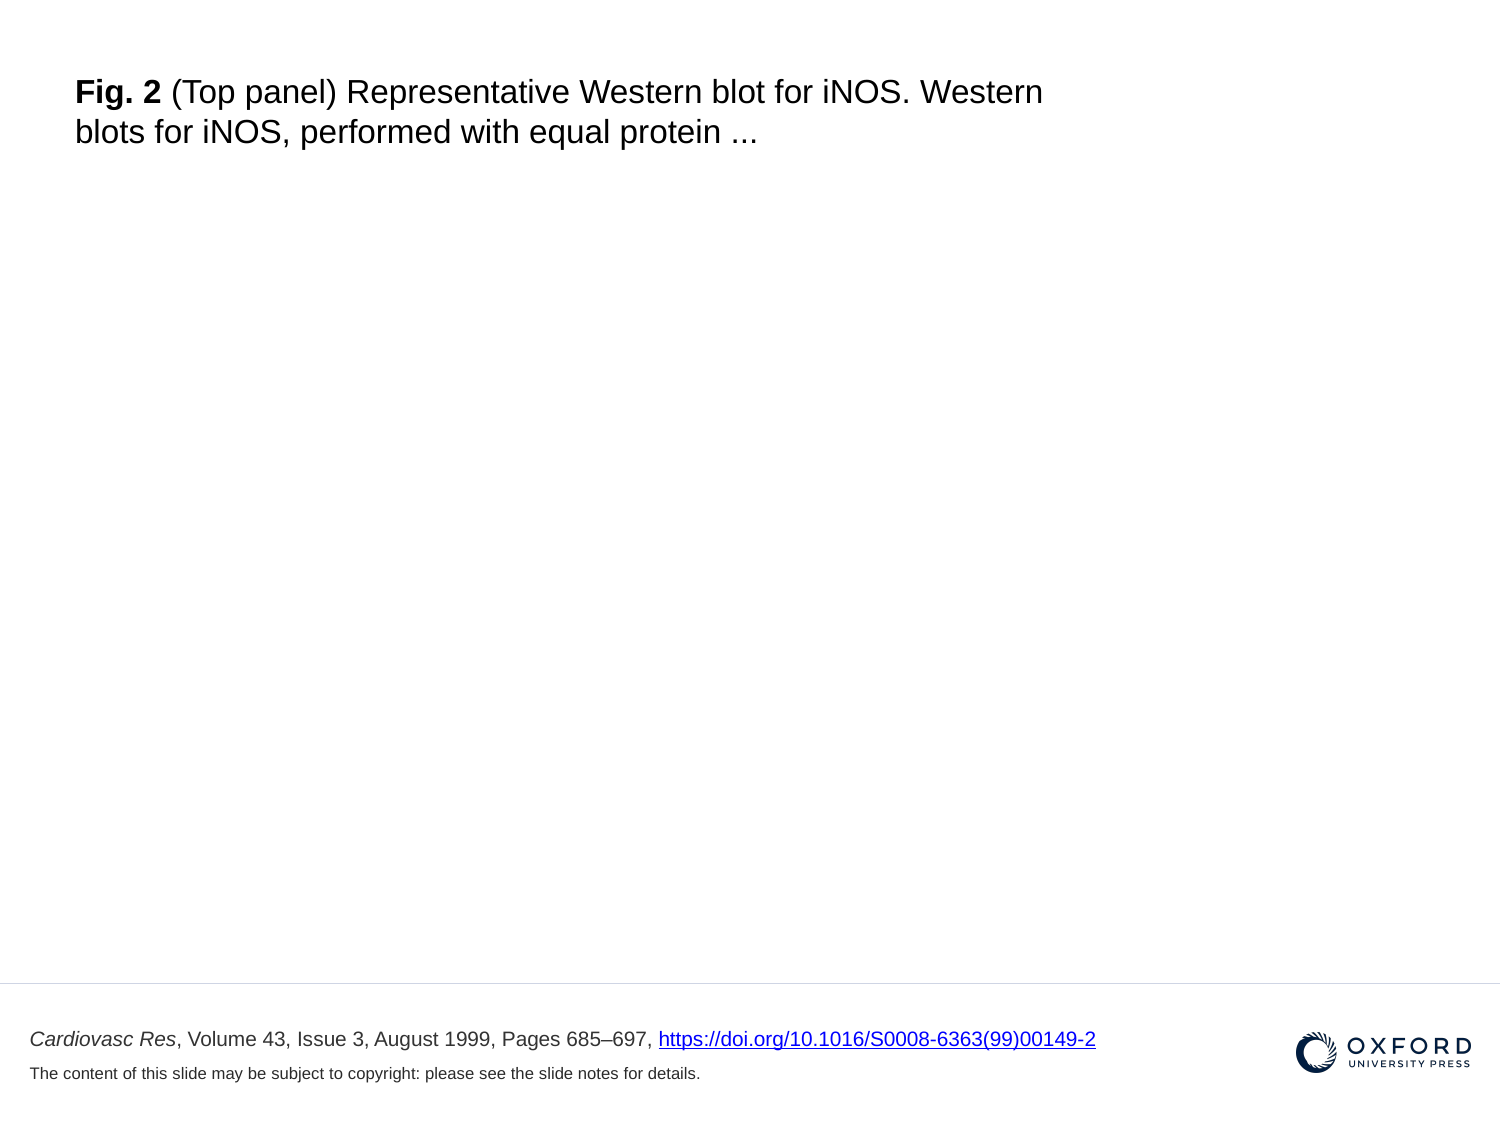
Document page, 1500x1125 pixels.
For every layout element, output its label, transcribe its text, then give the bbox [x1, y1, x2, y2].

title Fig. 2 (Top panel) Representative Western blot for iNOS. Western blots for iNOS, performed with equal protein ... [75, 69, 1078, 171]
picture [1296, 1032, 1471, 1073]
footer Cardiovasc Res, Volume 43, Issue 3, August 1999, Pages 685–697, https://doi.org/10.1016/S0008-6363(99)00149-2 The content of this slide may be subject to copyright: please see the slide notes for details. [0, 983, 1260, 1125]
